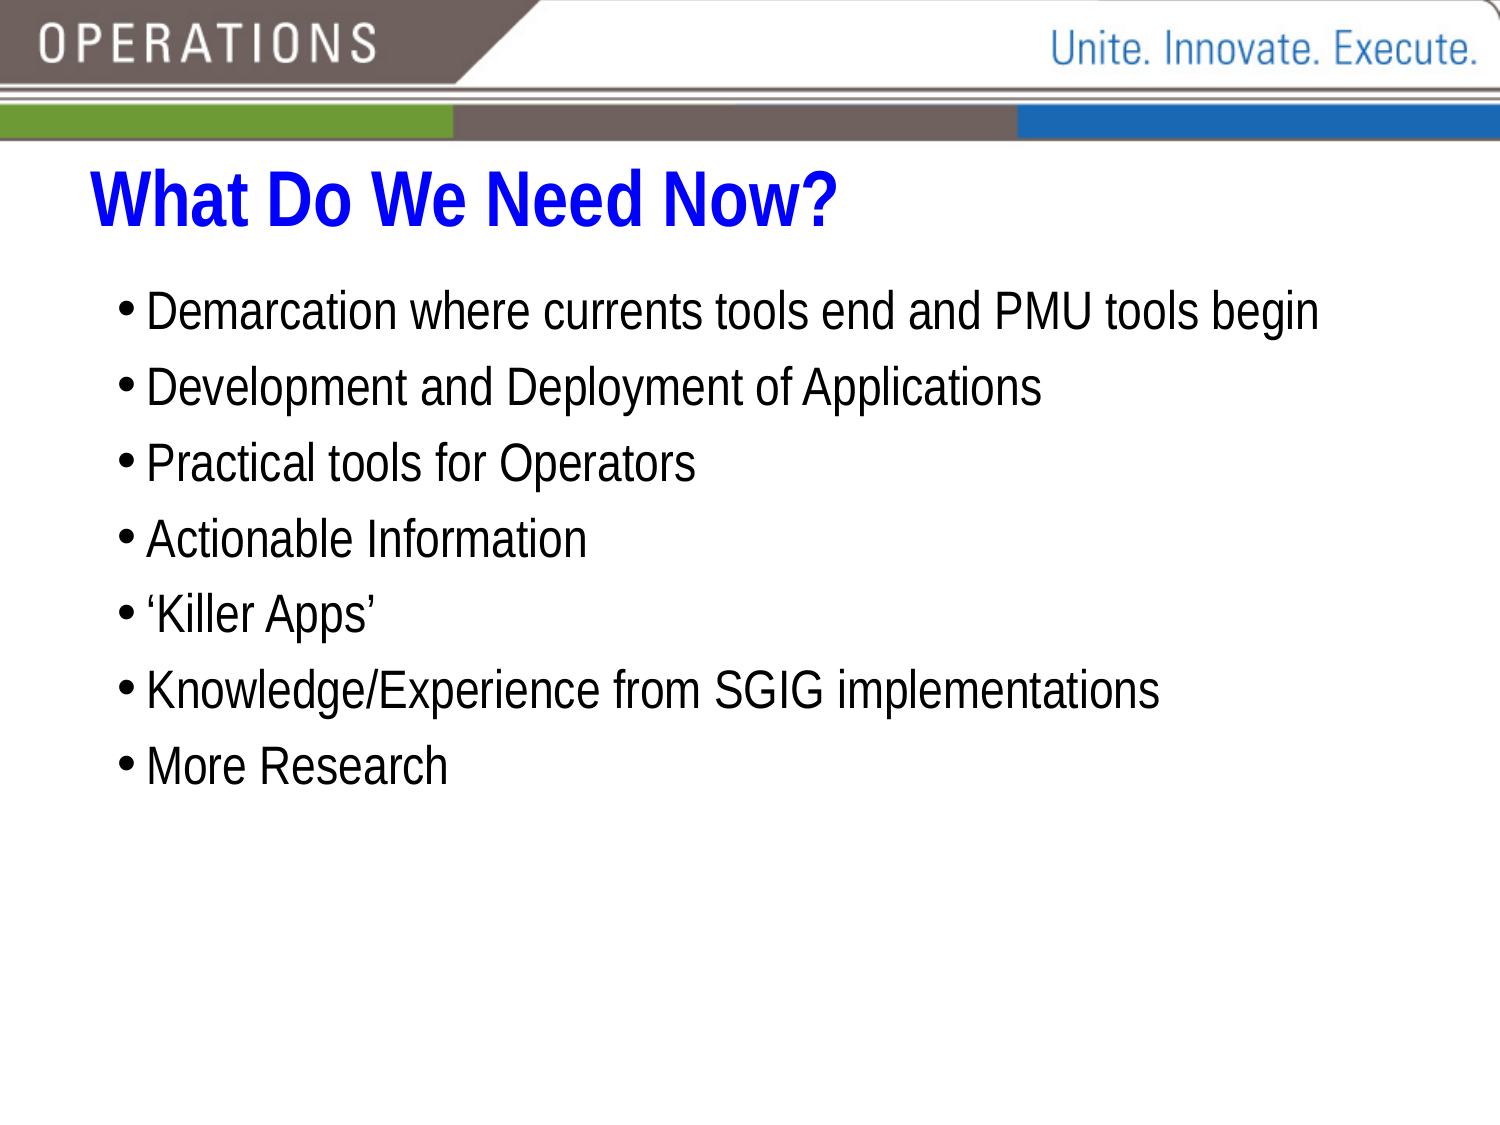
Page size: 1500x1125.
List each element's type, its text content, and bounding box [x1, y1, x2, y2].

list Demarcation where currents tools end and PMU tools begin Development and Deployment of Applications Practical tools for Operators Actionable Information ‘Killer Apps’ Knowledge/Experience from SGIG implementations More Research [75, 268, 1425, 813]
picture [0, 0, 1500, 1125]
title What Do We Need Now? [75, 120, 1163, 268]
